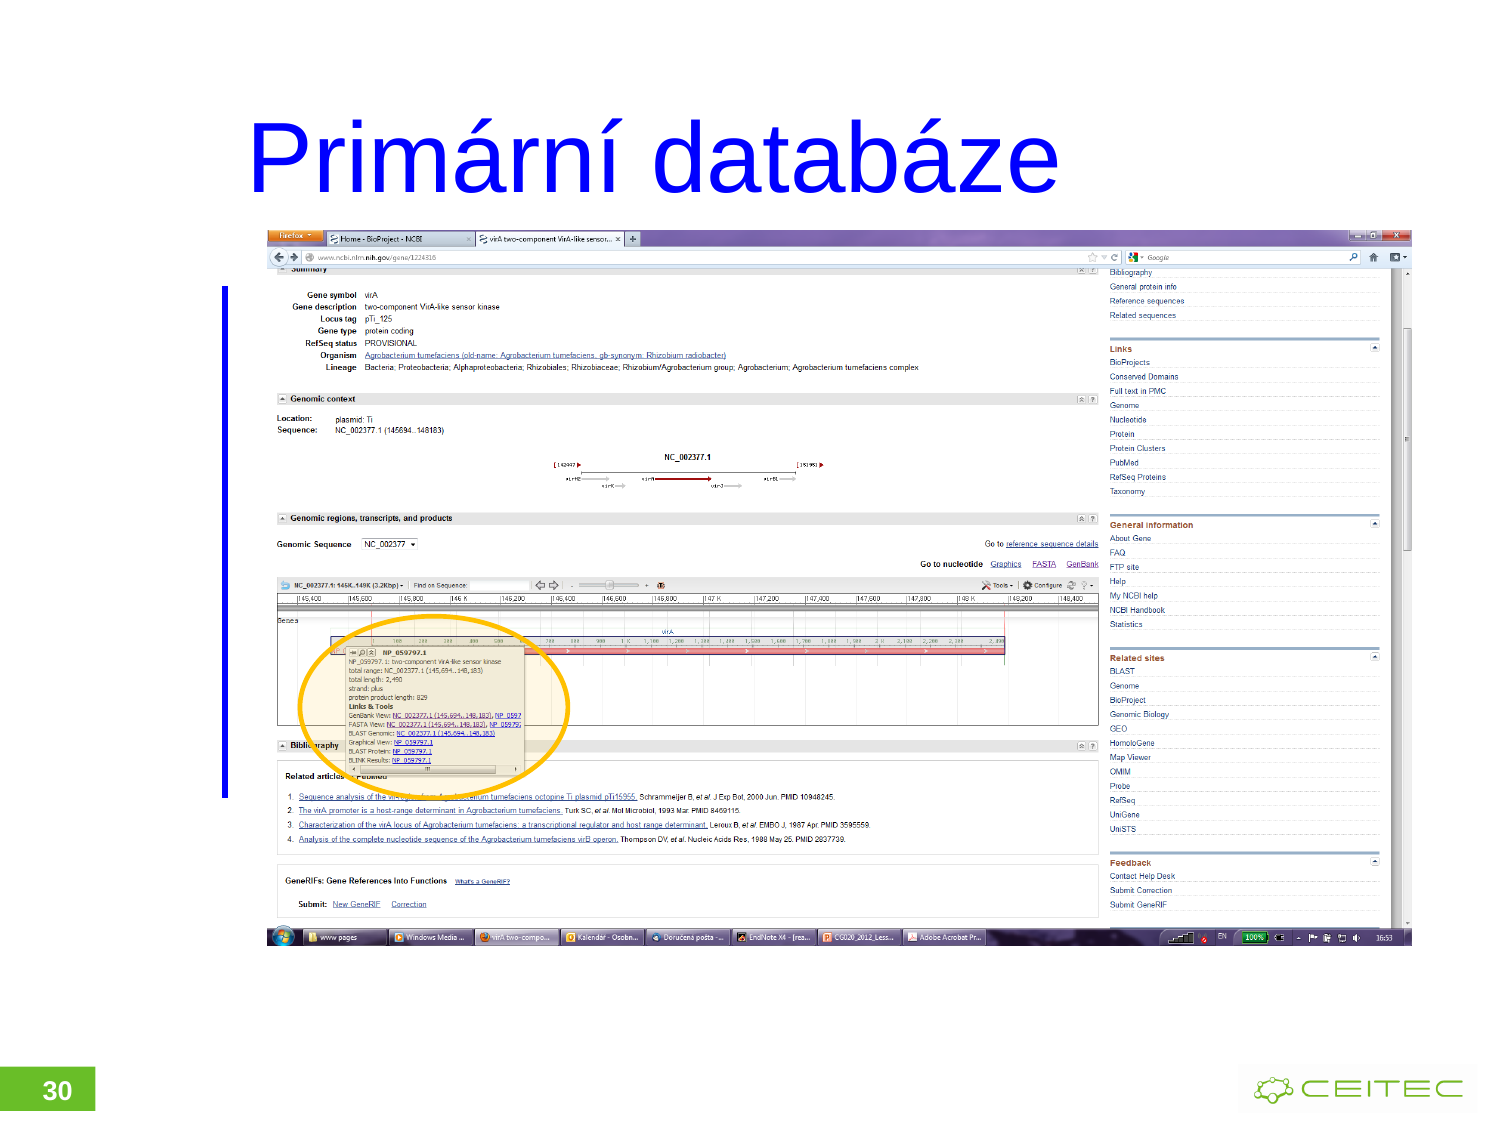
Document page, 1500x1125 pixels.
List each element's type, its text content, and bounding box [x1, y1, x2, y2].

picture [267, 230, 1412, 946]
text_box Primární databáze [231, 26, 1382, 278]
picture [1238, 1064, 1478, 1113]
